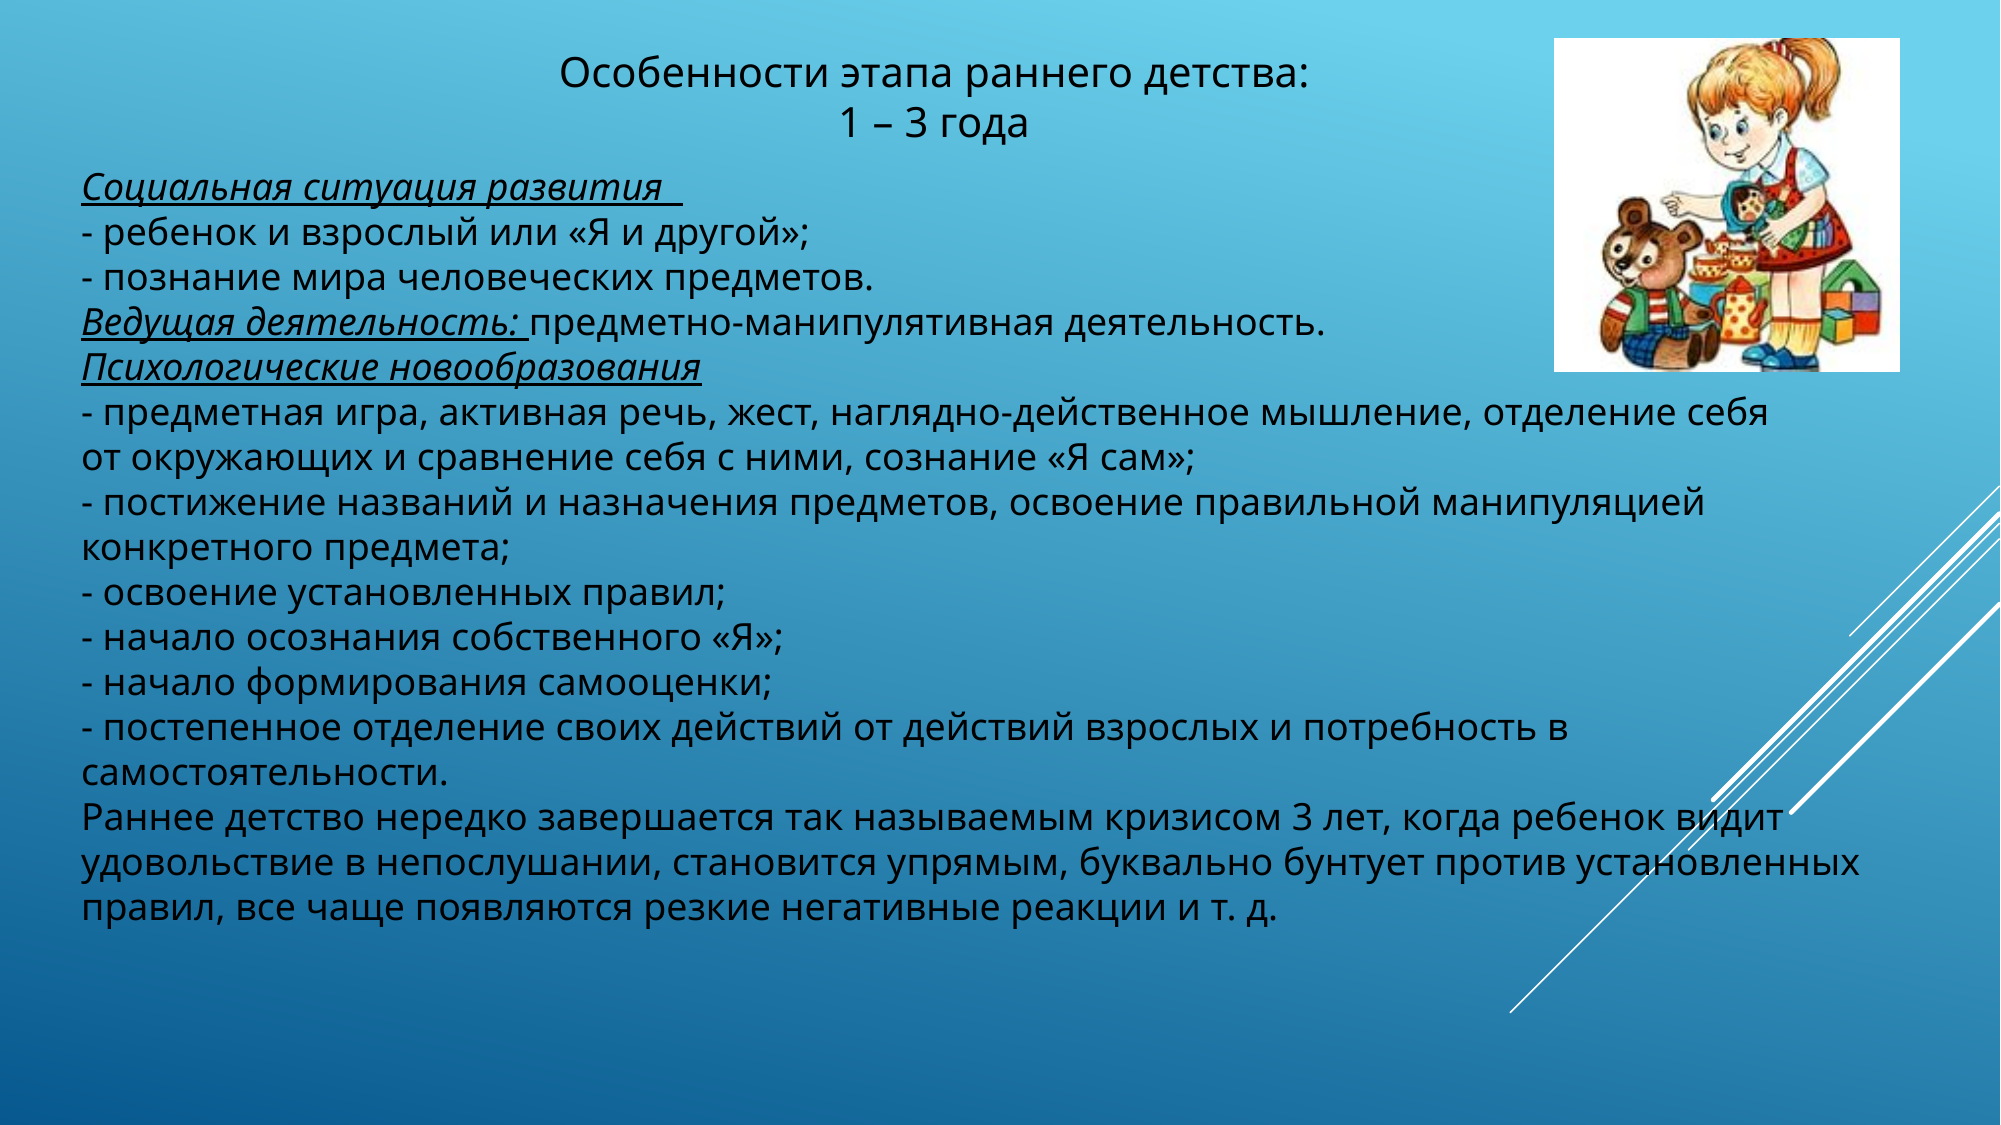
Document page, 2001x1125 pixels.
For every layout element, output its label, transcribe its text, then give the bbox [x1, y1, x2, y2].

text_box Социальная ситуация развития - ребенок и взрослый или «Я и другой»; - познание мира человеческих предметов. Ведущая деятельность: предметно-манипулятивная деятельность. Психологические новообразования - предметная игра, активная речь, жест, наглядно-действенное мышление, отделение себя от окружающих и сравнение себя с ними, сознание «Я сам»; - постижение названий и назначения предметов, освоение правильной манипуляцией конкретного предмета; - освоение установленных правил; - начало осознания собственного «Я»; - начало формирования самооценки; - постепенное отделение своих действий от действий взрослых и потребность в самостоятельности. Раннее детство нередко завершается так называемым кризисом 3 лет, когда ребенок видит удовольствие в непослушании, становится упрямым, буквально бунтует против установленных правил, все чаще появляются резкие негативные реакции и т. д. [66, 155, 1934, 936]
text_box Особенности этапа раннего детства: 1 – 3 года [214, 38, 1553, 154]
picture [1553, 38, 1900, 373]
